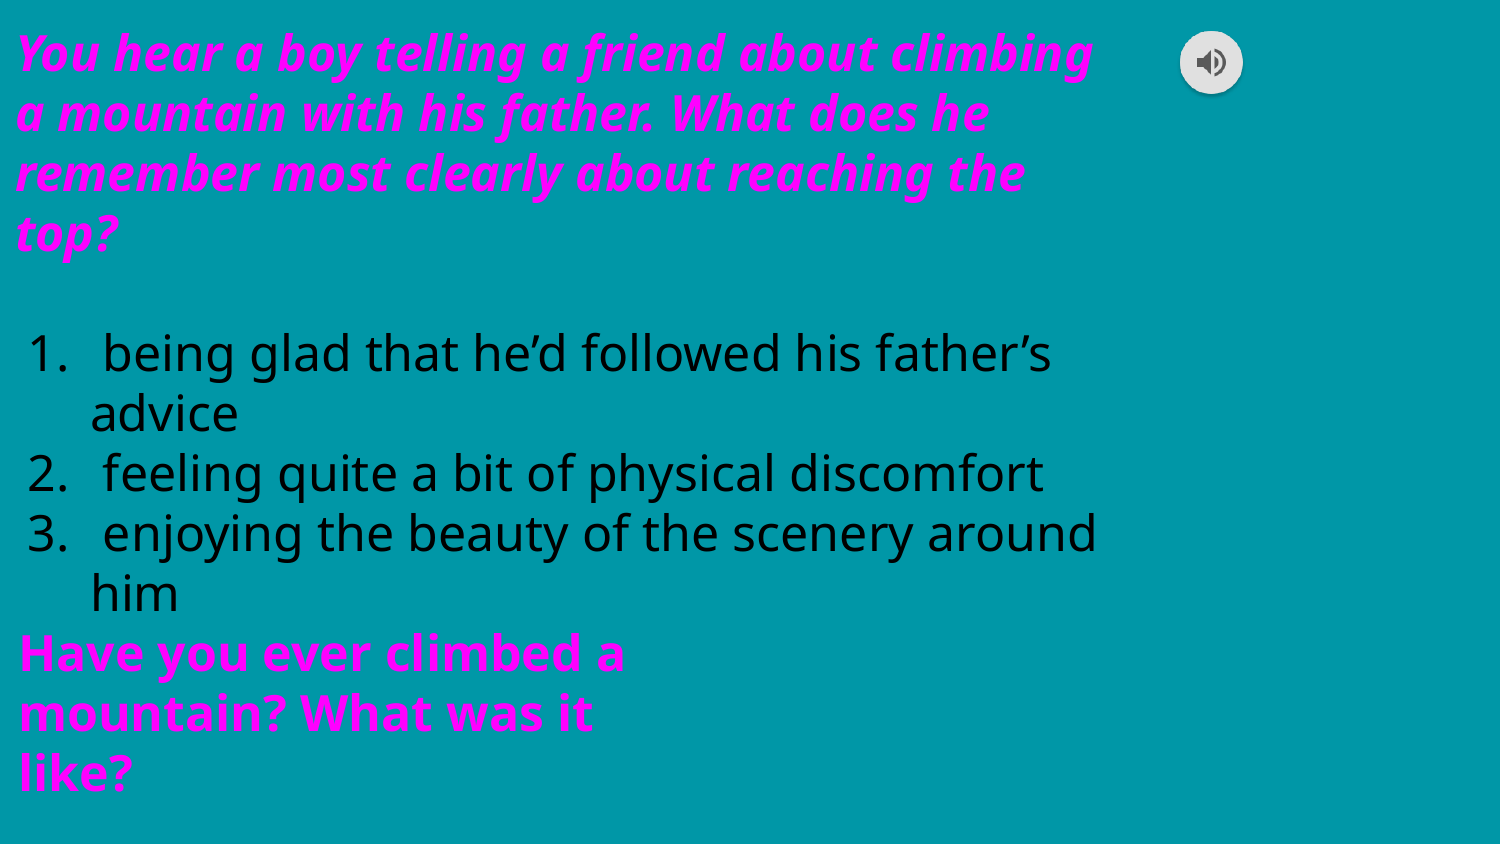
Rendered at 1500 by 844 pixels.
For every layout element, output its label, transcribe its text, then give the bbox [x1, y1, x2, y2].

text_box You hear a boy telling a friend about climbing a mountain with his father. What does he remember most clearly about reaching the top? being glad that he’d followed his father’s advice feeling quite a bit of physical discomfort enjoying the beauty of the scenery around him [0, 6, 1149, 637]
text_box Have you ever climbed a mountain? What was it like? [3, 606, 696, 817]
picture [1173, 24, 1249, 101]
